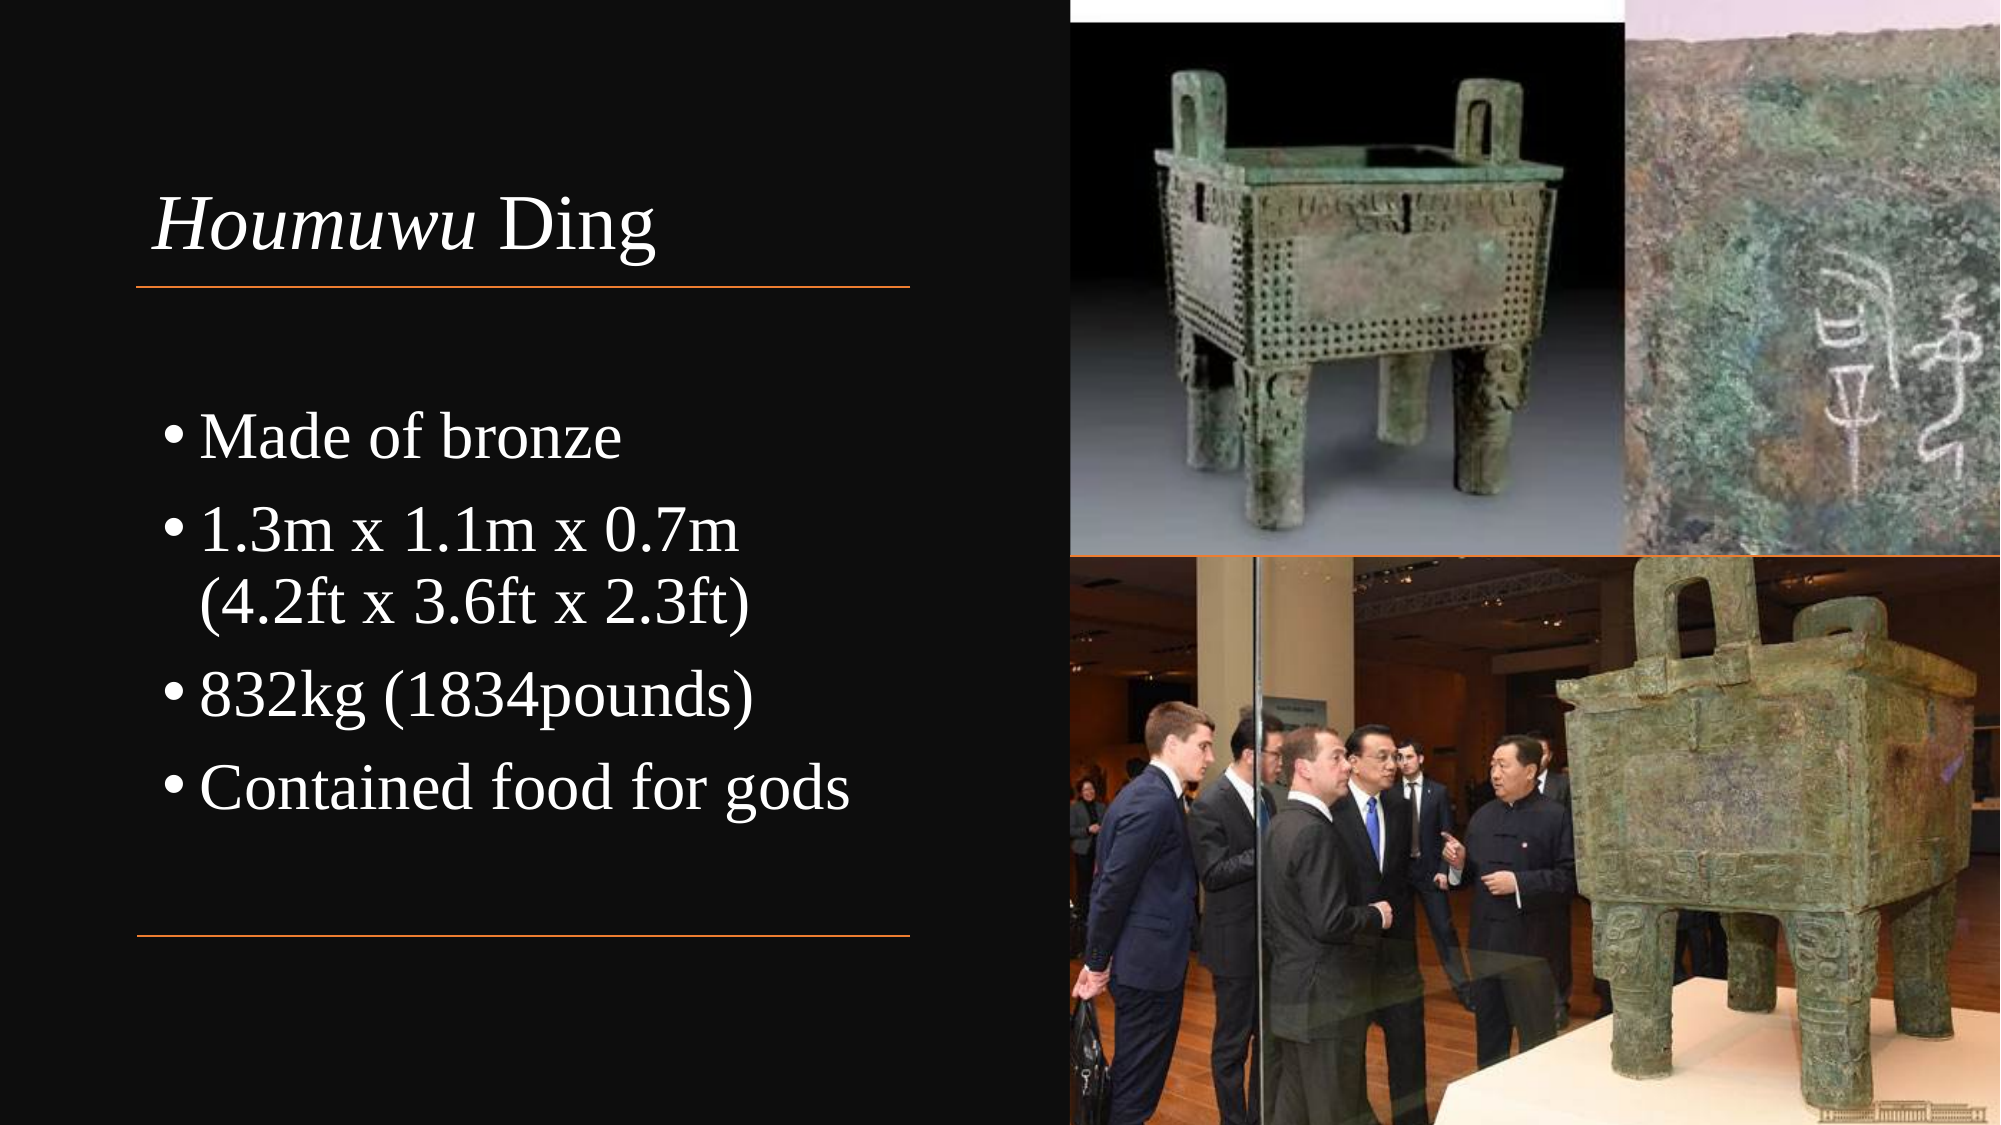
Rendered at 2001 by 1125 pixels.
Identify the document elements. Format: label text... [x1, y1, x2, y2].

picture [1069, 556, 2000, 1125]
list Made of bronze 1.3m x 1.1m x 0.7m (4.2ft x 3.6ft x 2.3ft) 832kg (1834pounds) Contained food for gods [147, 313, 900, 912]
title Houmuwu Ding [137, 73, 910, 275]
picture [1070, 0, 2000, 555]
text_box [0, 0, 1070, 1125]
